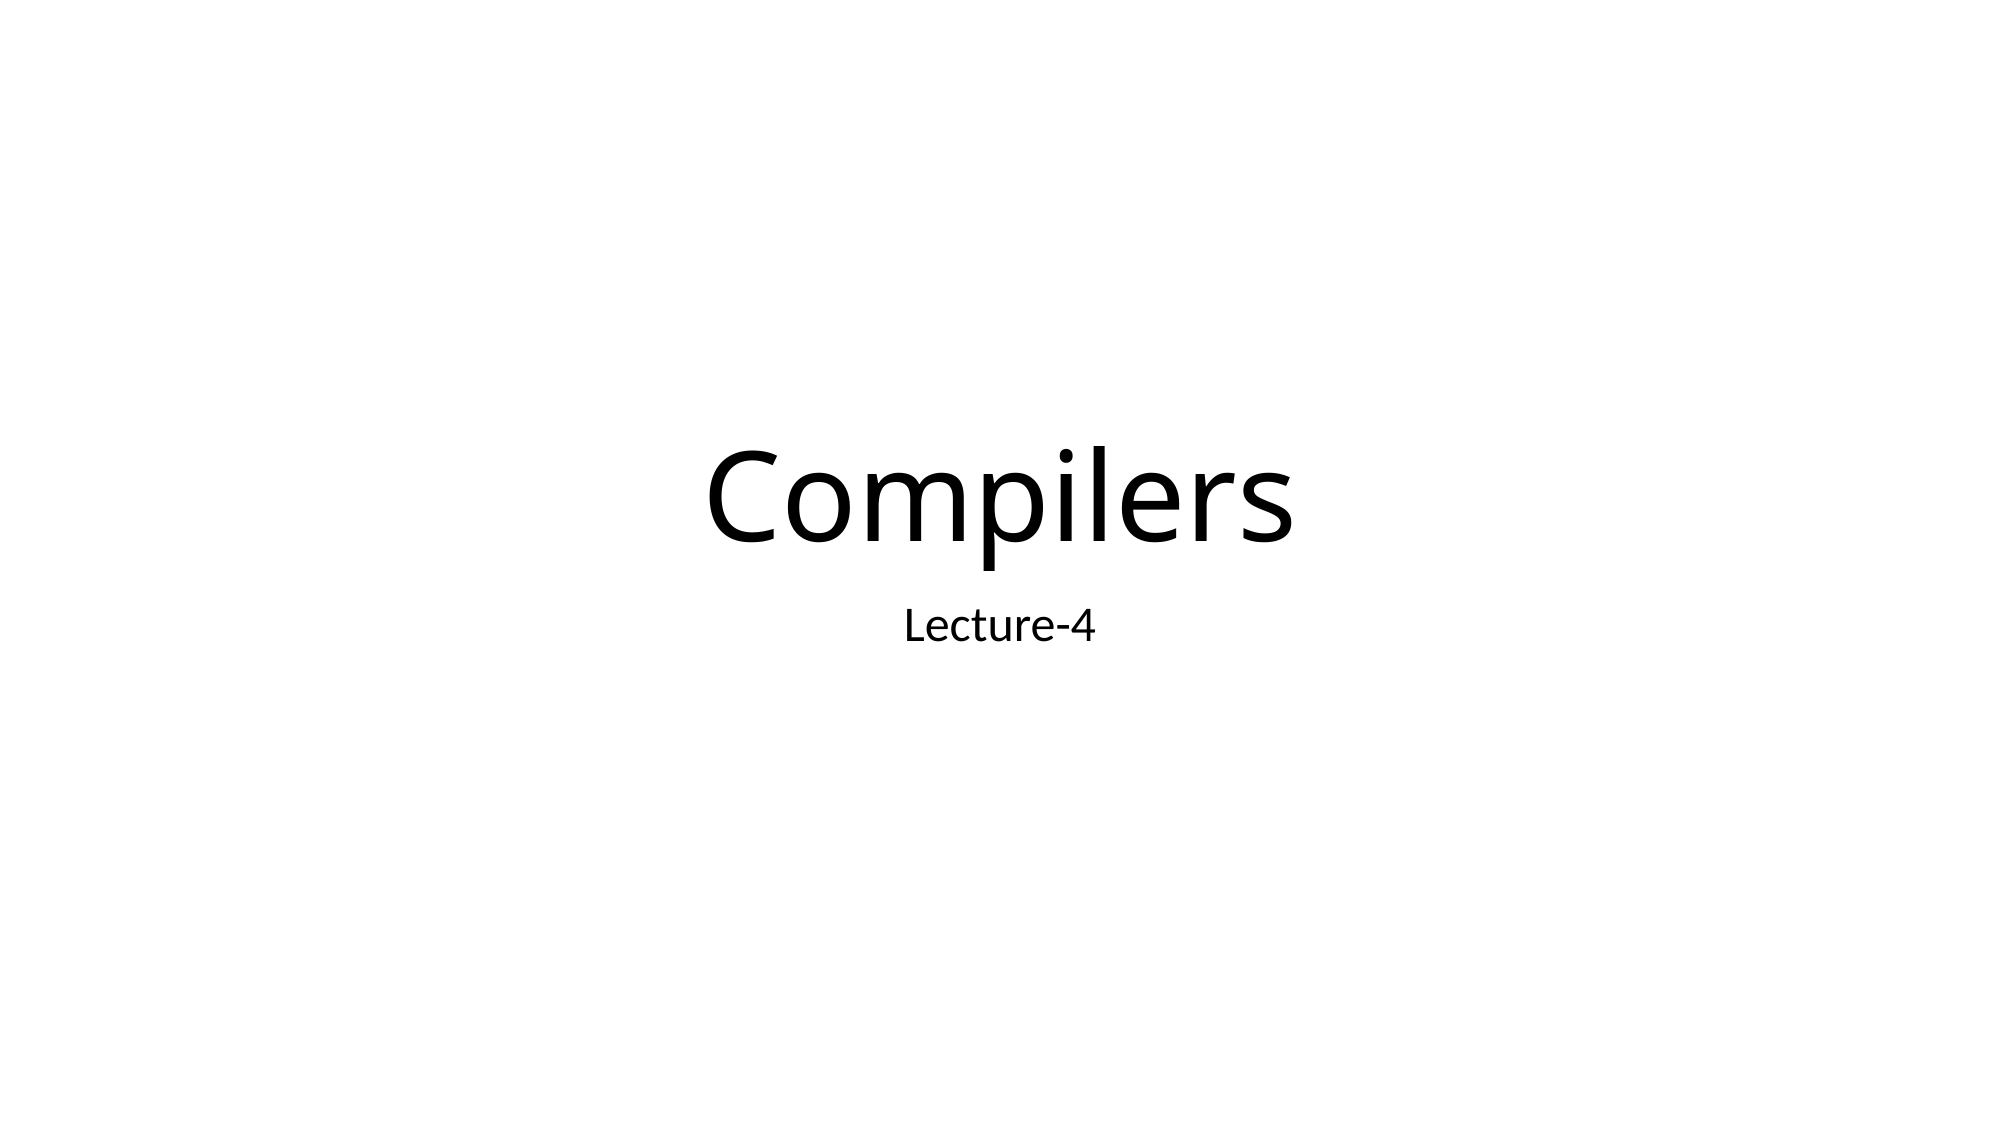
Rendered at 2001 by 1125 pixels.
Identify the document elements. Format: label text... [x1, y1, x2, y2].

title Compilers [249, 184, 1750, 576]
subtitle Lecture-4 [249, 590, 1750, 863]
